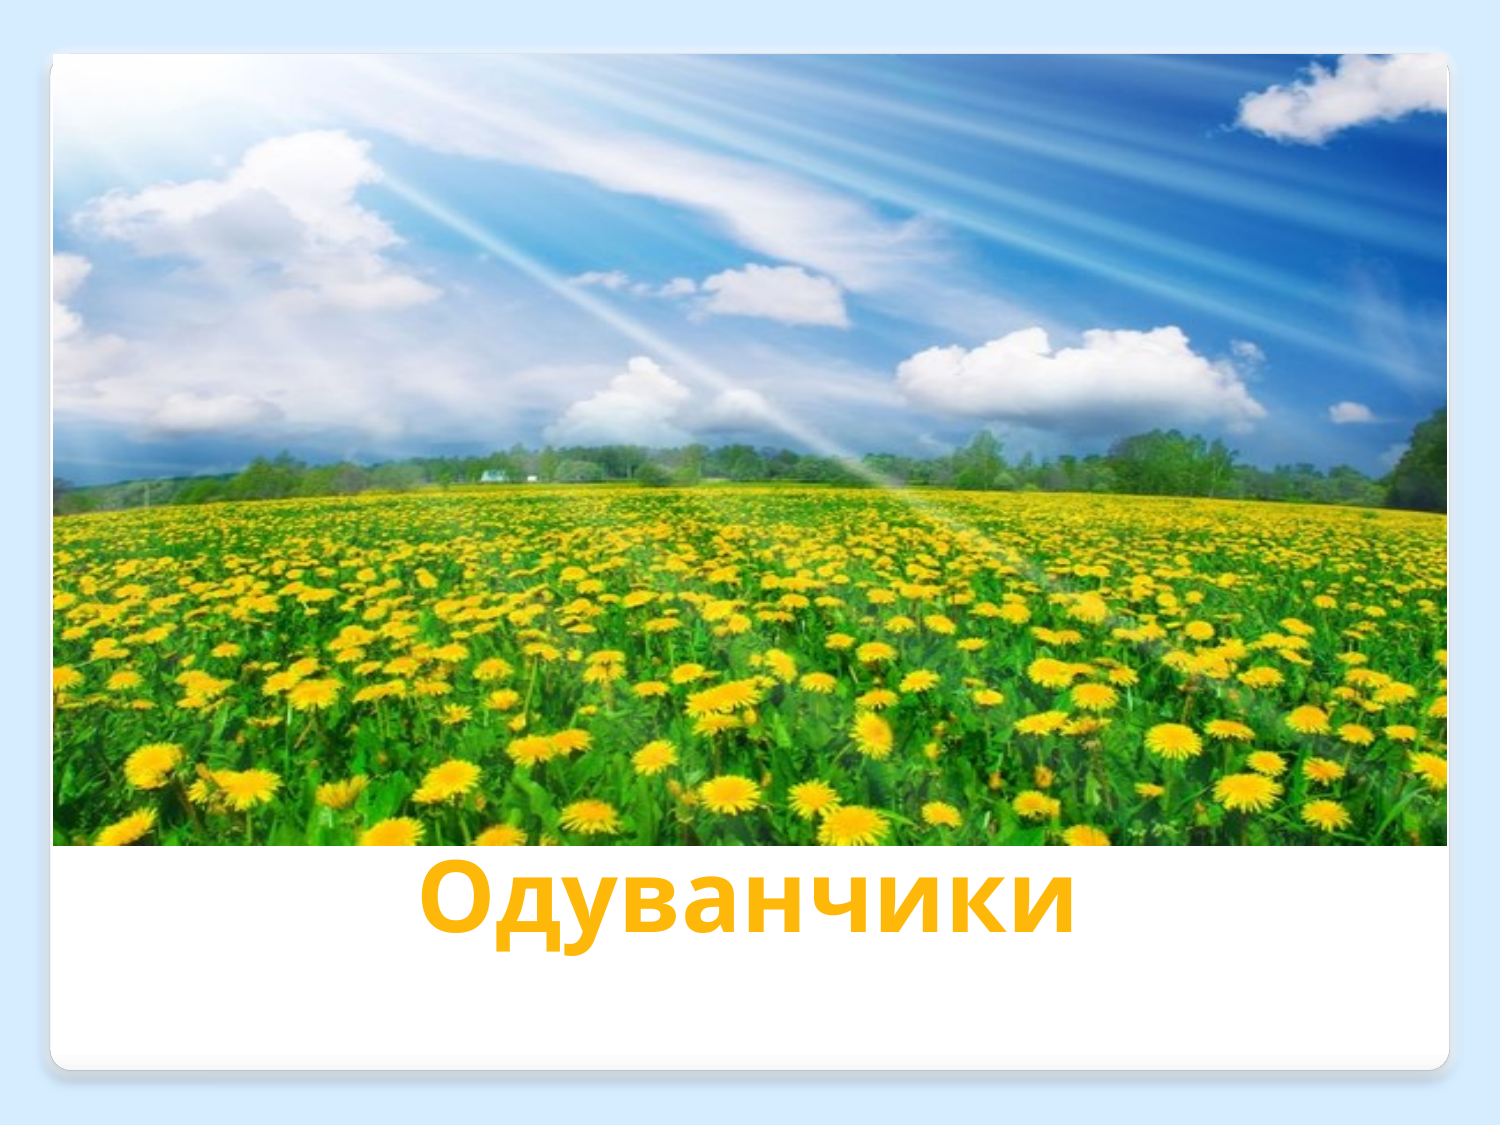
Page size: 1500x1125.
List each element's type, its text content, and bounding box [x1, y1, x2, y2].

title Одуванчики [76, 855, 1420, 953]
picture [52, 54, 1448, 847]
